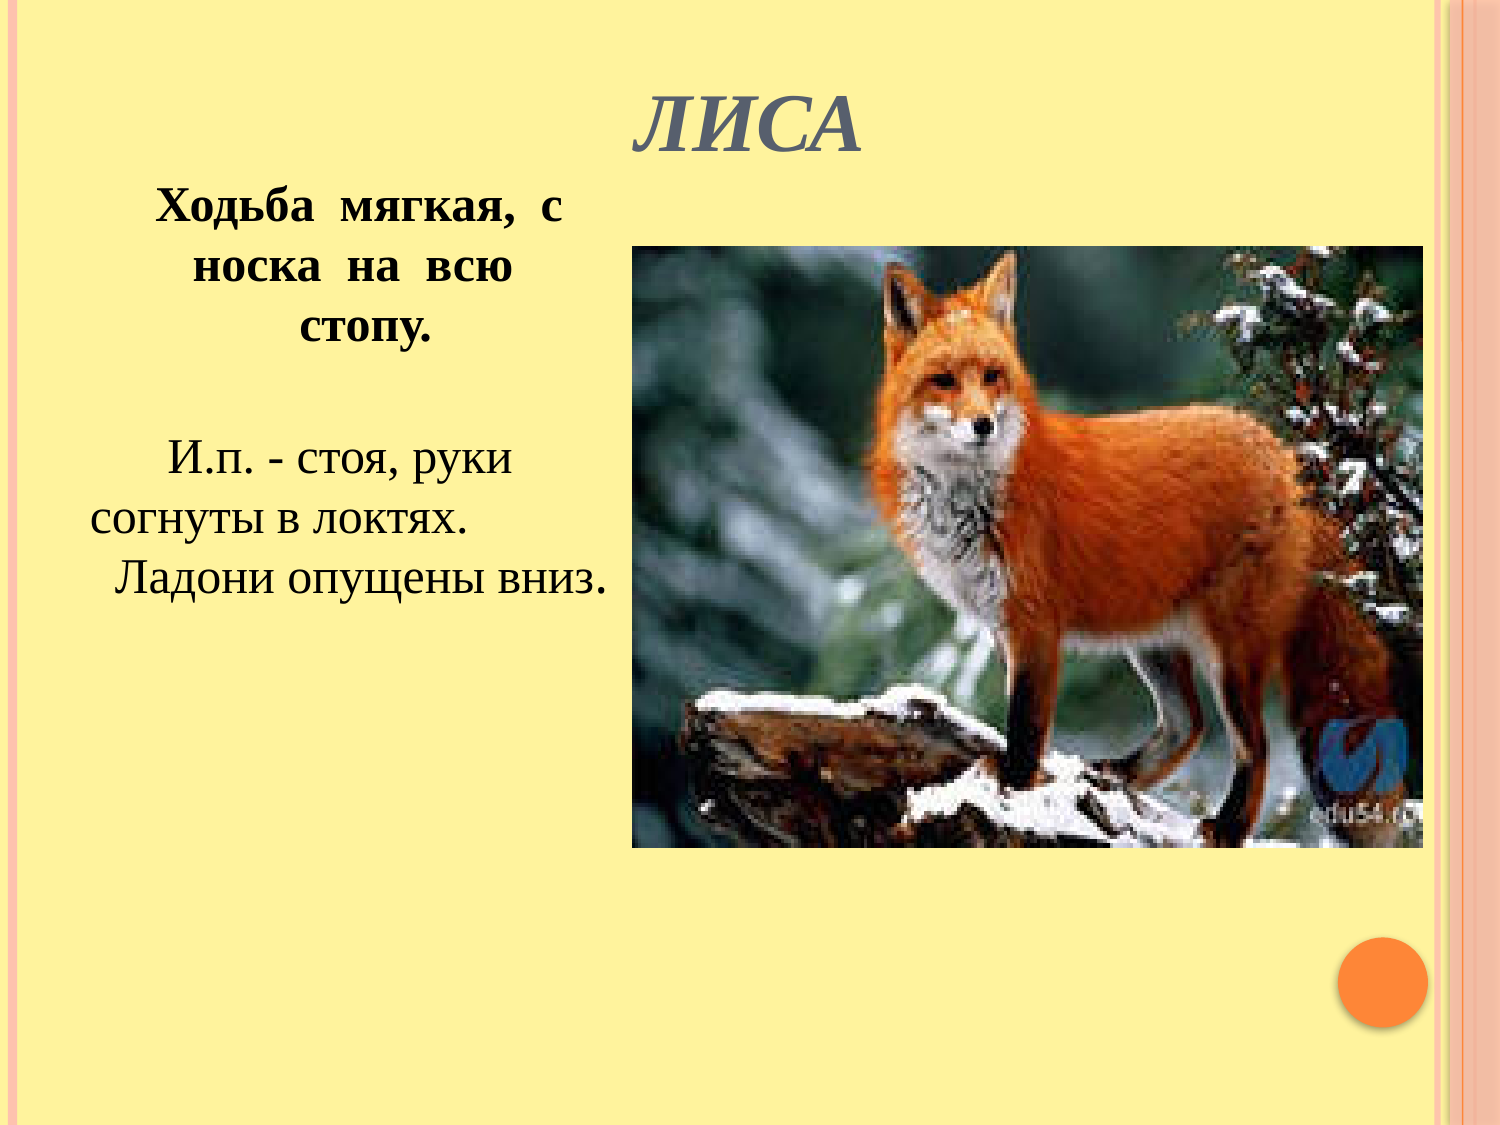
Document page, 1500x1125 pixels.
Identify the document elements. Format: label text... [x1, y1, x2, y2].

title Лиса [75, 45, 1425, 176]
list Ходьба мягкая, с носка на всю стопу. И.п. - стоя, руки согнуты в локтях. Ладони опущены вниз. [75, 164, 657, 1005]
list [632, 245, 1423, 848]
